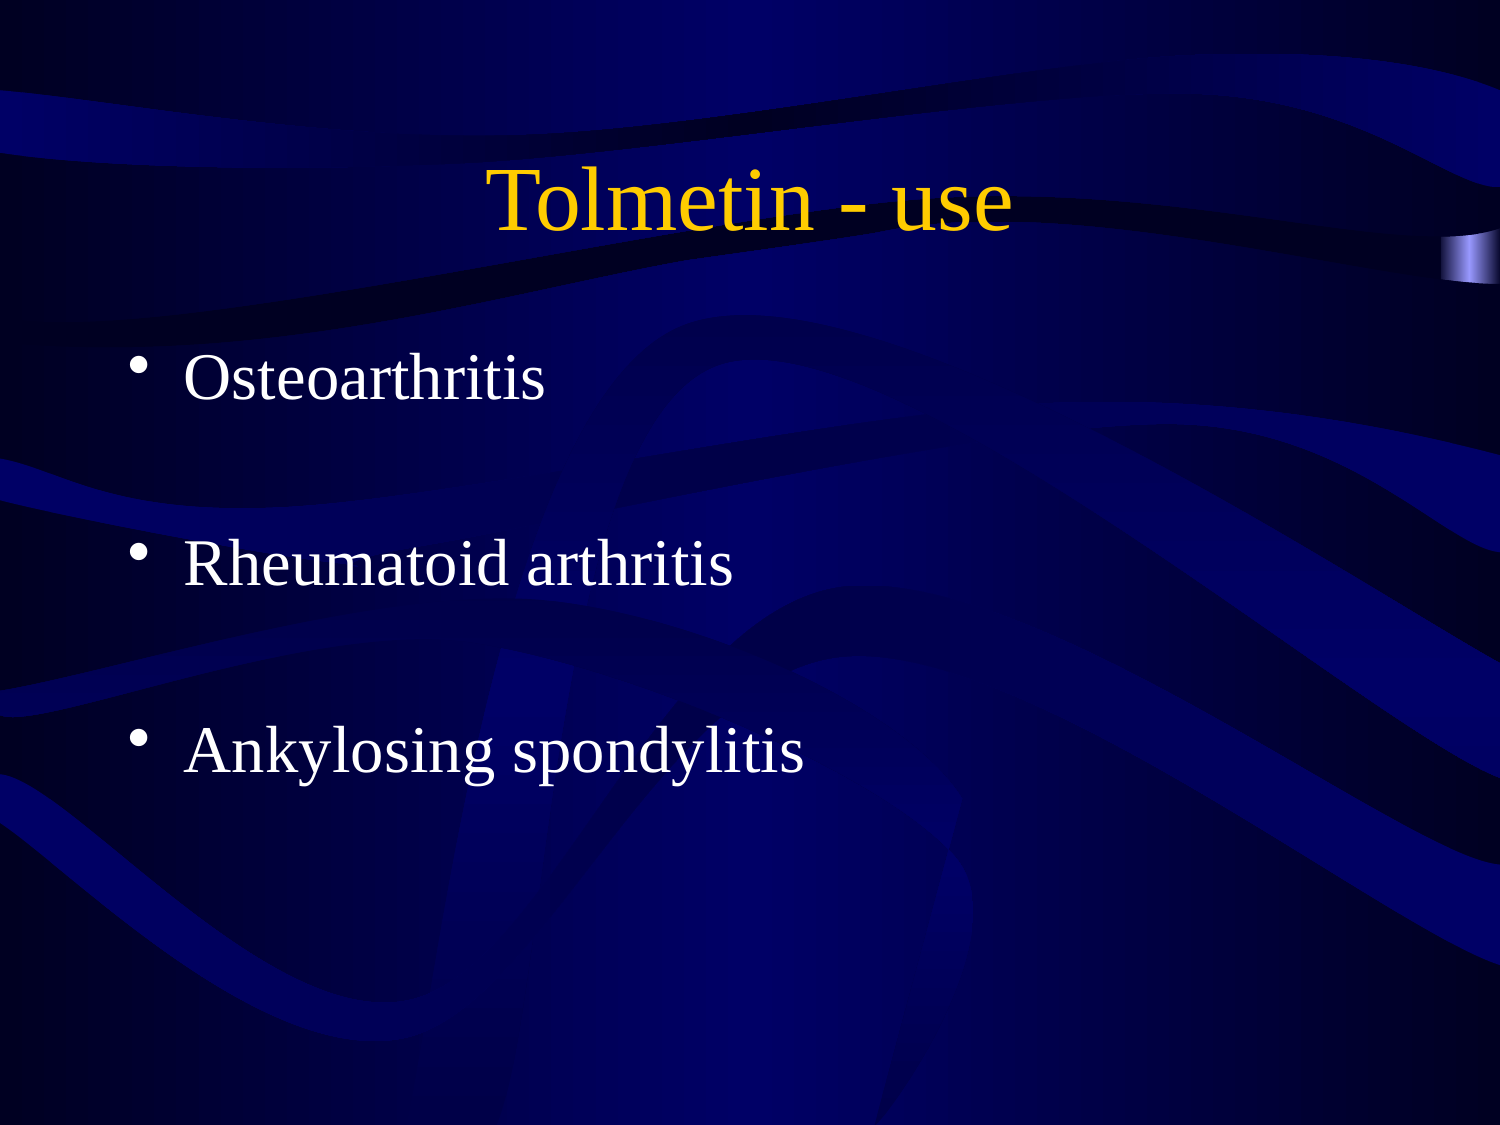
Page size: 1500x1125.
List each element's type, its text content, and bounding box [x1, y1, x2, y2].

list Osteoarthritis Rheumatoid arthritis Ankylosing spondylitis [112, 324, 1388, 1000]
title Tolmetin - use [112, 99, 1388, 288]
